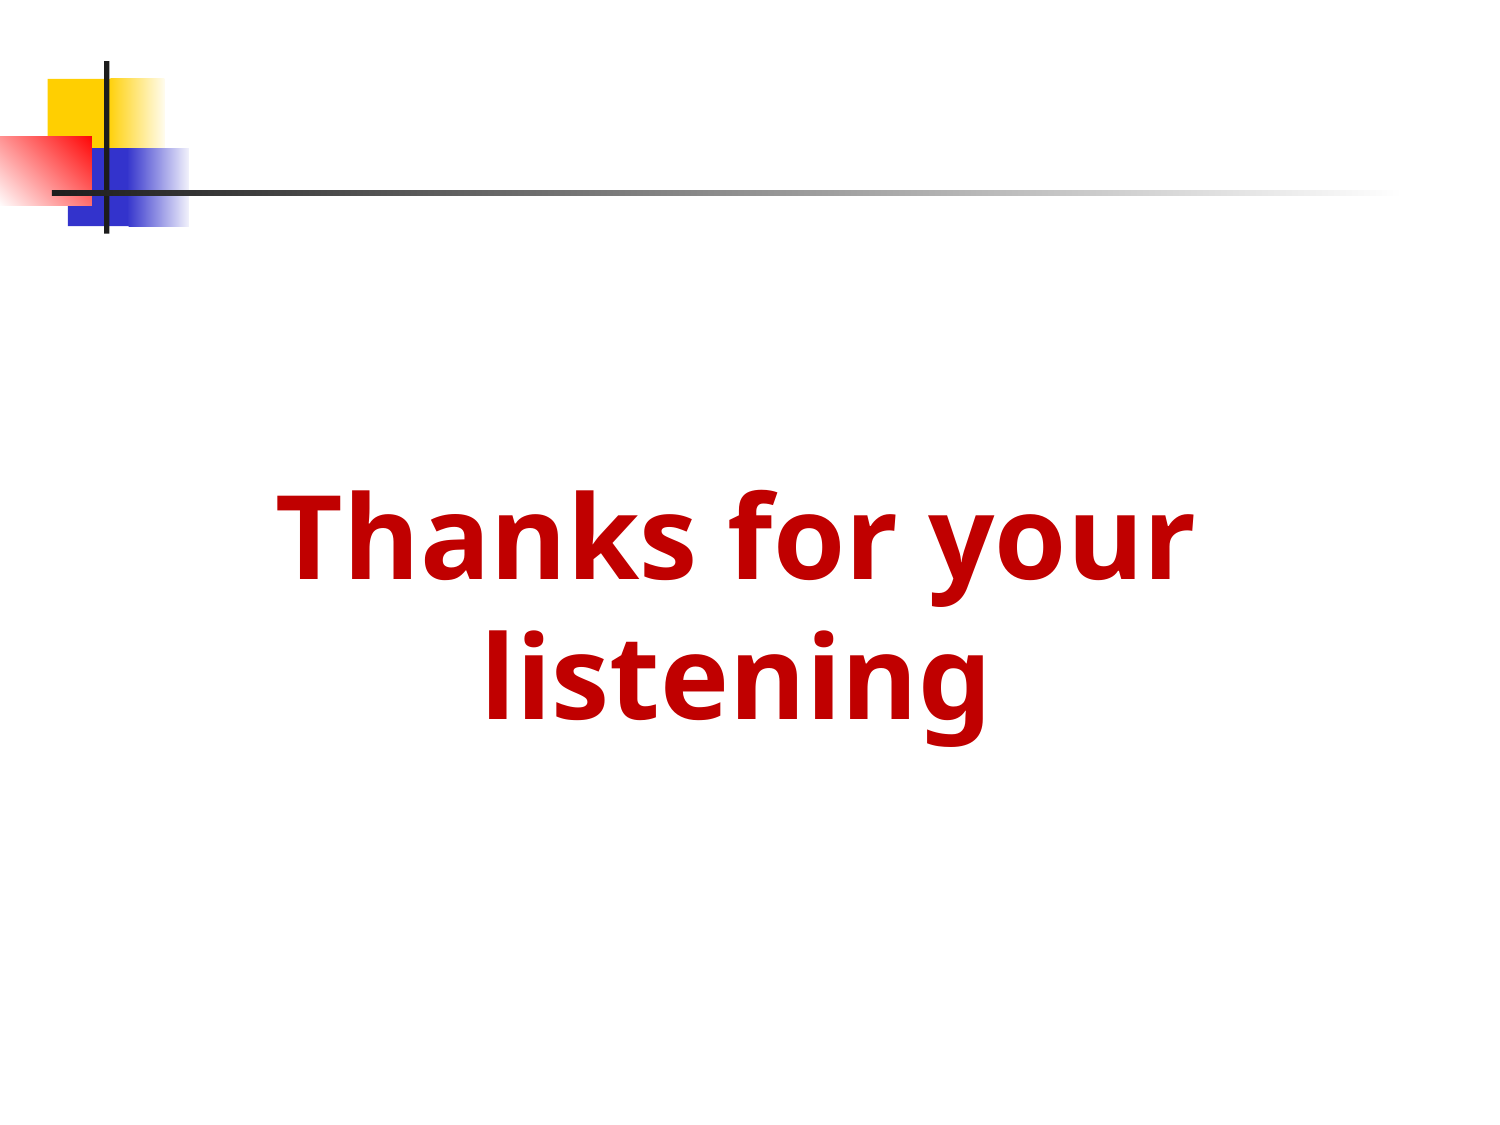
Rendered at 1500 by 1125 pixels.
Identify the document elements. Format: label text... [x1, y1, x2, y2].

text_box Thanks for your listening [65, 455, 1408, 751]
